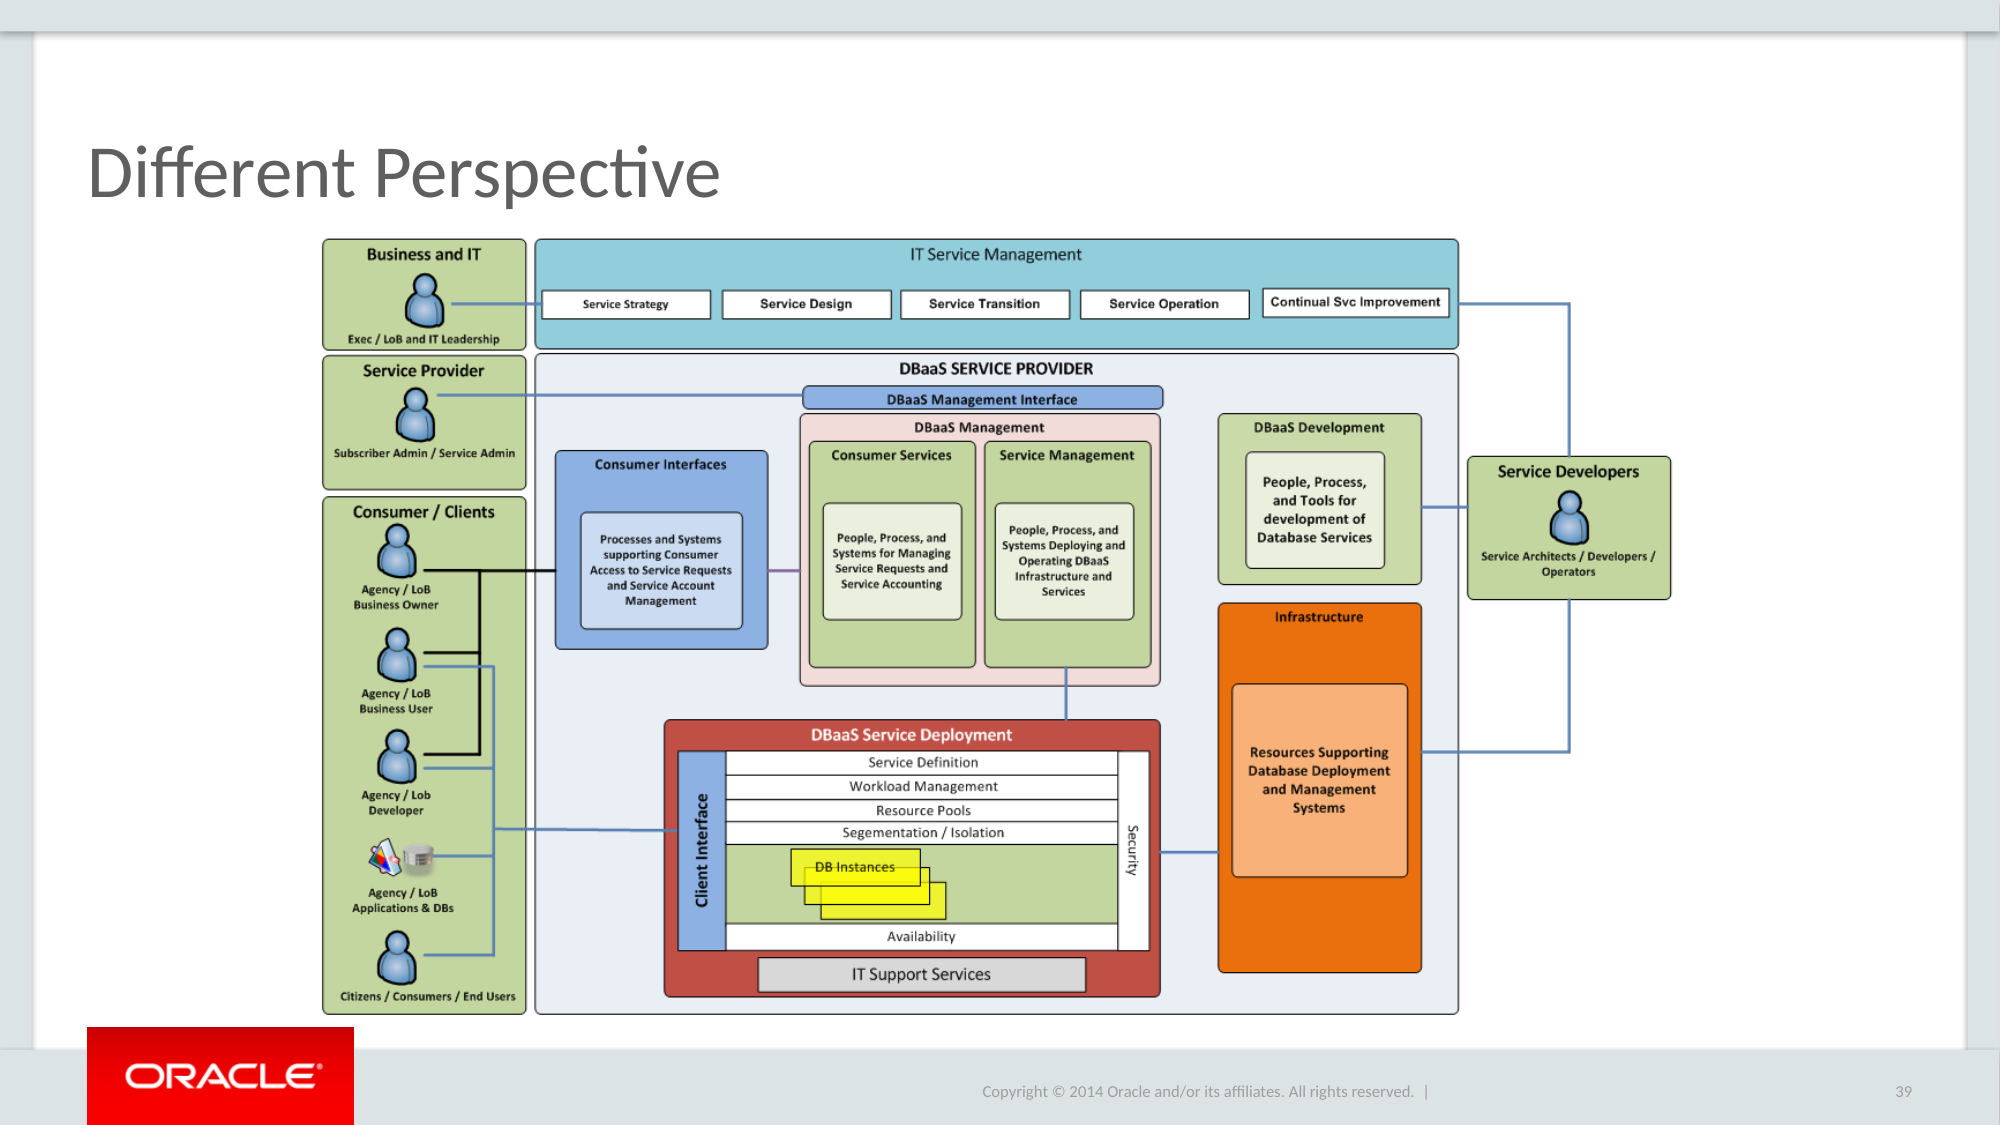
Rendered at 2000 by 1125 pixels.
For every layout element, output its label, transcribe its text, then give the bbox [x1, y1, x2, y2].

picture [314, 225, 1686, 1023]
slide_number 39 [1849, 1075, 1913, 1106]
picture [87, 1027, 354, 1125]
title Different Perspective [87, 66, 1913, 213]
